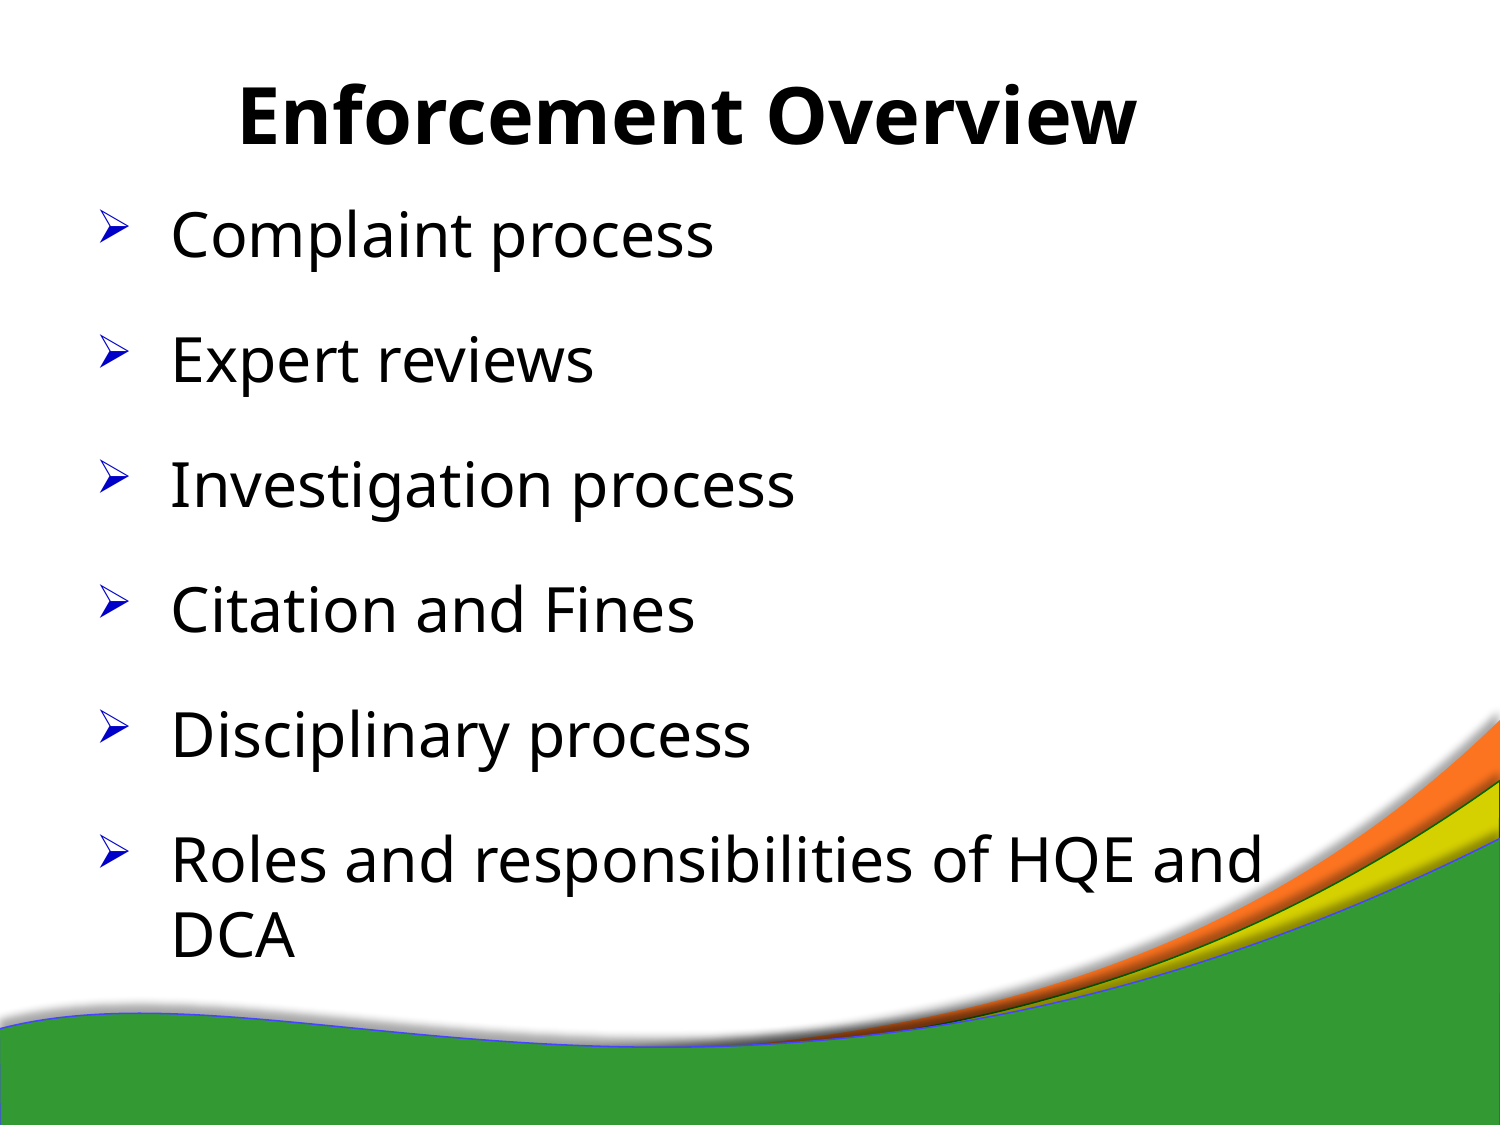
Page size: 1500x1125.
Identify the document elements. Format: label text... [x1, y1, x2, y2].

title Enforcement Overview [75, 37, 1300, 187]
list Complaint process Expert reviews Investigation process Citation and Fines Disciplinary process Roles and responsibilities of HQE and DCA [75, 187, 1300, 1005]
